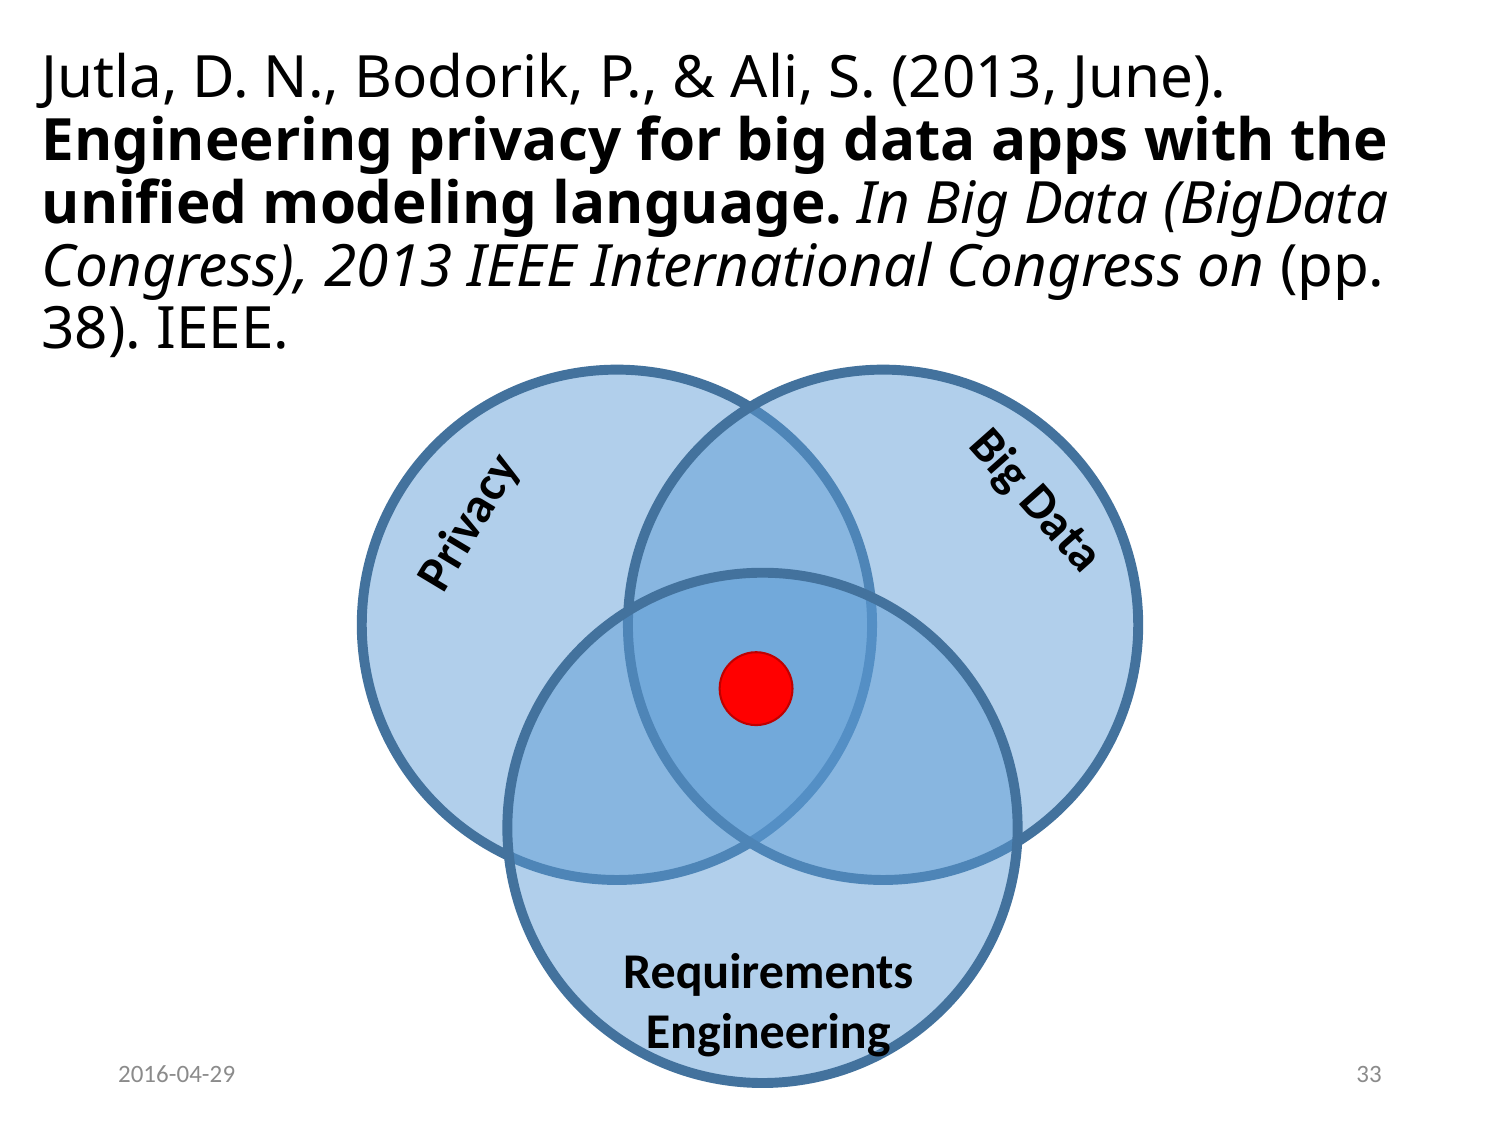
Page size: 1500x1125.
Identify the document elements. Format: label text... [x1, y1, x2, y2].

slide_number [103, 1042, 441, 1103]
slide_number 33 [1059, 1042, 1397, 1103]
text_box [506, 571, 1019, 1033]
text_box Requirements Engineering [608, 931, 929, 1067]
title Jutla, D. N., Bodorik, P., & Ali, S. (2013, June). Engineering privacy for big data apps with the unified modeling language. In Big Data (BigData Congress), 2013 IEEE International Congress on (pp. 38). IEEE. [26, 1, 1486, 408]
text_box [718, 651, 794, 727]
text_box [360, 368, 749, 857]
text_box [627, 368, 1140, 842]
text_box [670, 1067, 855, 1085]
text_box Big Data [944, 397, 1135, 598]
text_box Privacy [387, 423, 544, 616]
